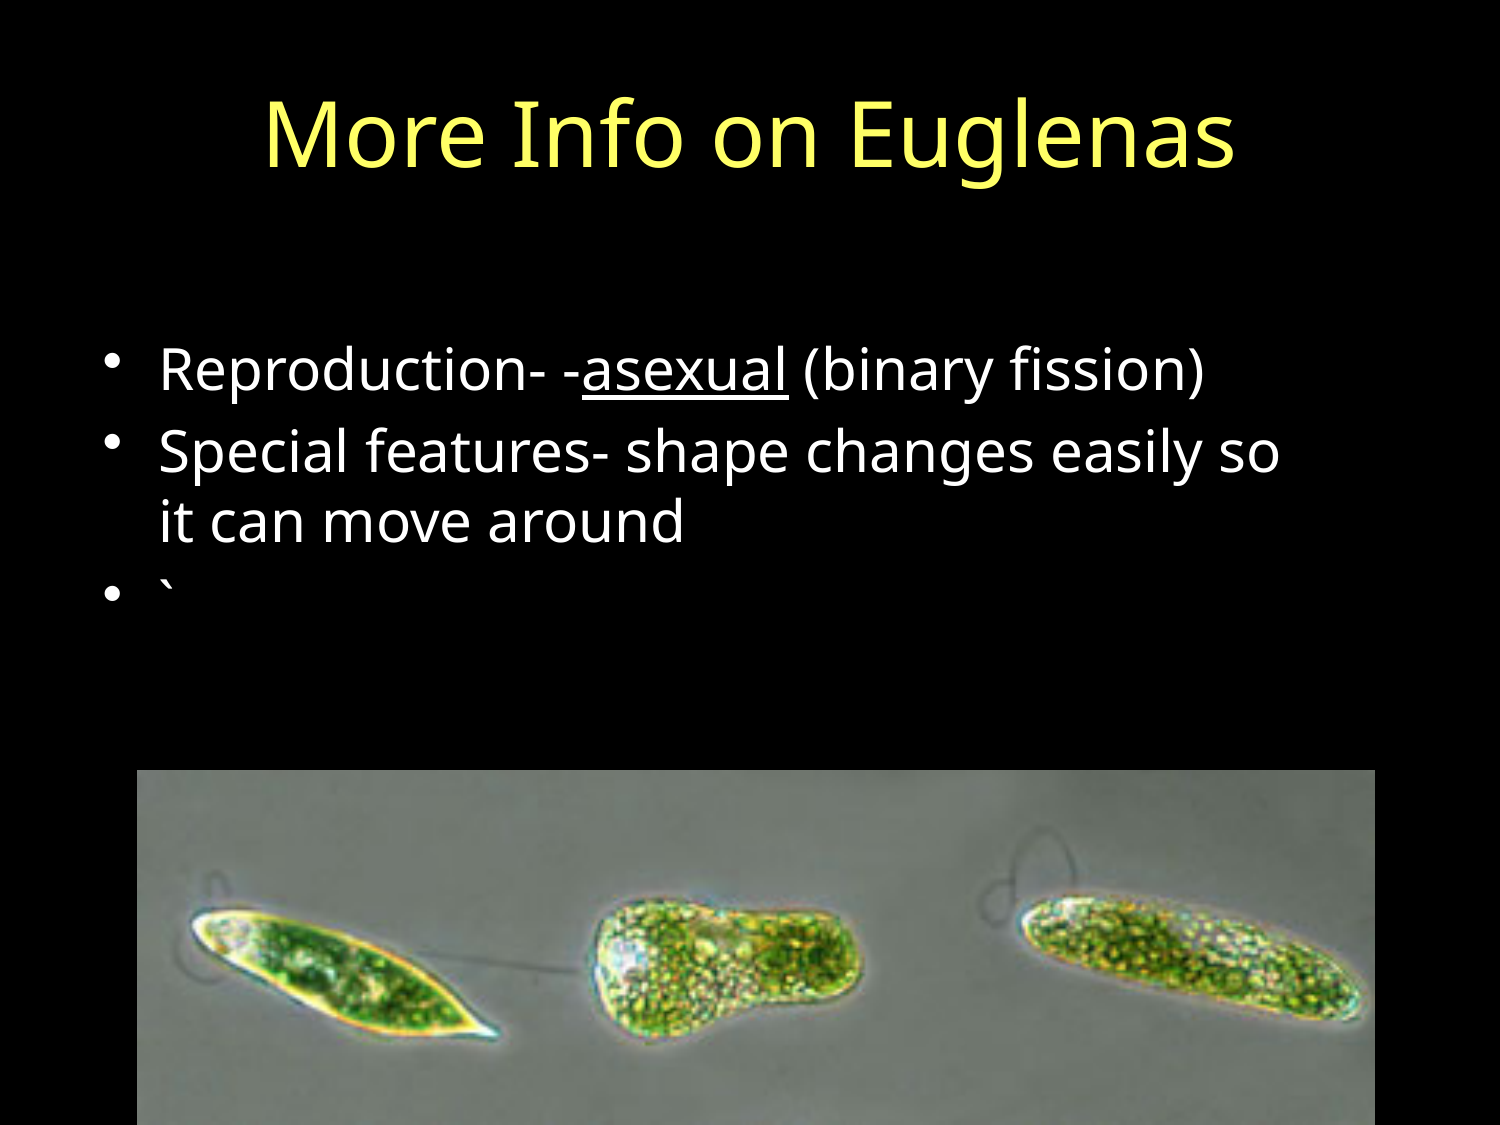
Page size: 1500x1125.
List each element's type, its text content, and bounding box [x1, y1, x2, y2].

list Reproduction- -asexual (binary fission) Special features- shape changes easily so it can move around ` [87, 324, 1326, 876]
title More Info on Euglenas [112, 37, 1388, 226]
picture [137, 769, 1376, 1125]
